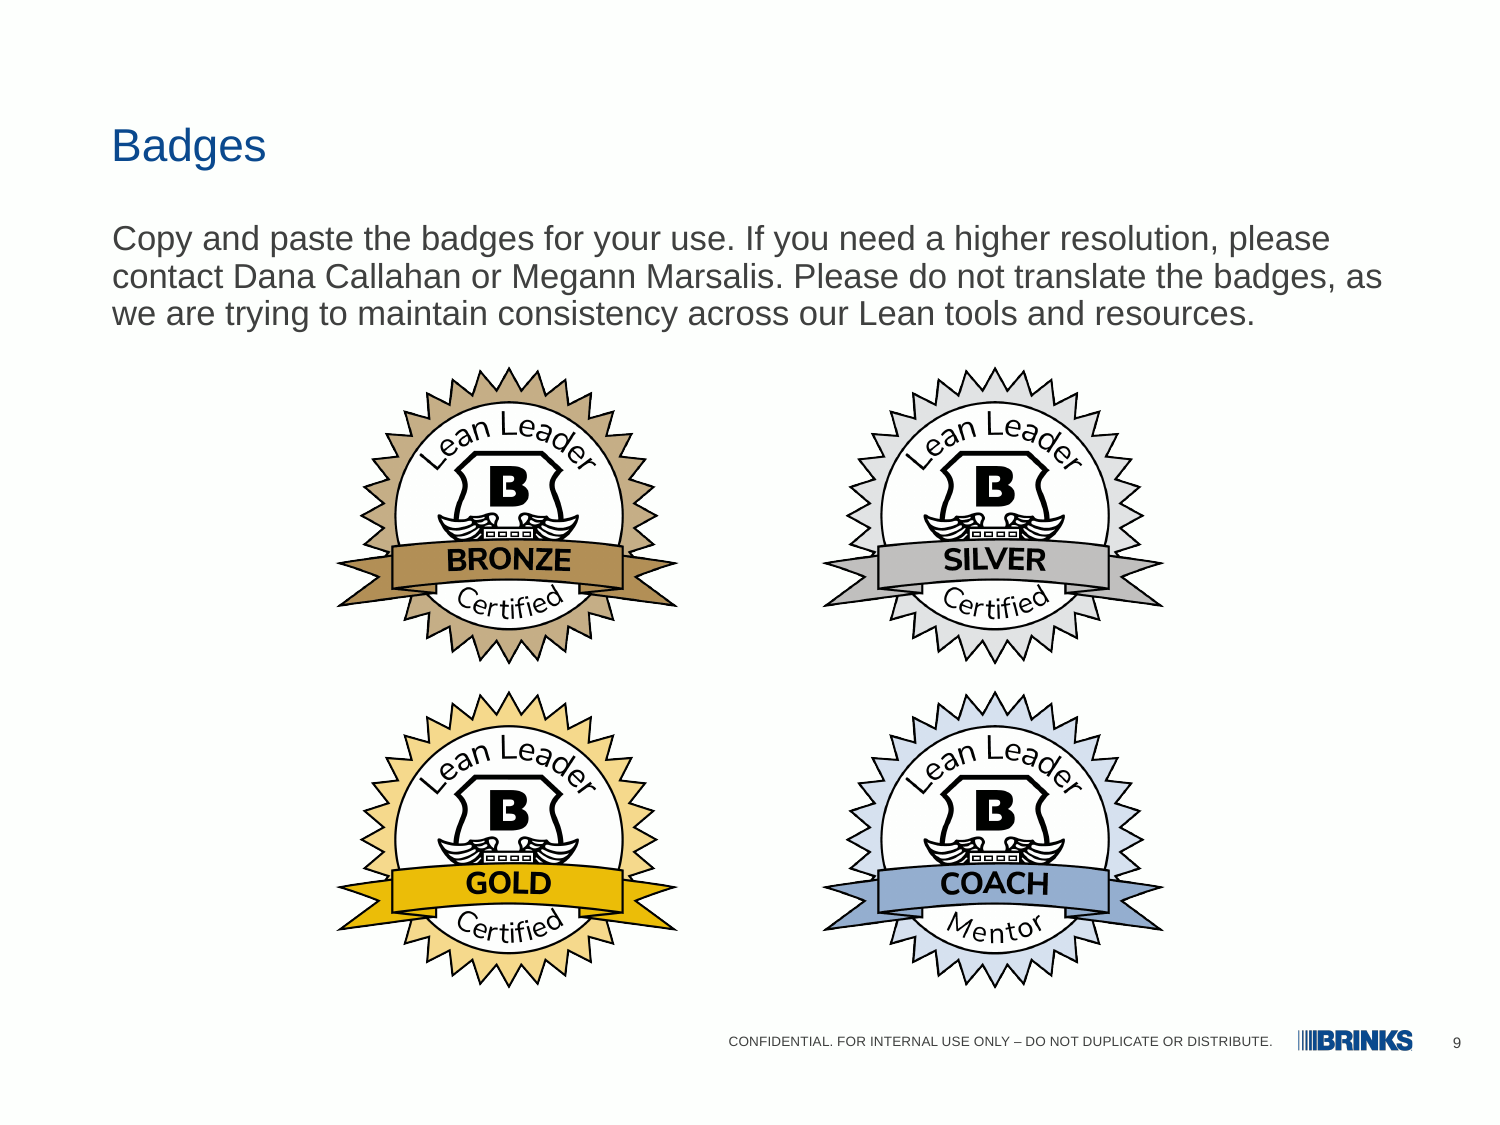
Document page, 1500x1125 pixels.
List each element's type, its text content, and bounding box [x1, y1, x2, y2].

text_box CONFIDENTIAL. FOR INTERNAL USE ONLY – DO NOT DUPLICATE OR DISTRIBUTE. [692, 1025, 1311, 1062]
text_box Badges [97, 114, 1500, 179]
picture [1298, 1030, 1413, 1051]
text_box 9 [1399, 1027, 1474, 1058]
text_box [334, 366, 1165, 989]
text_box Copy and paste the badges for your use. If you need a higher resolution, please contact Dana Callahan or Megann Marsalis. Please do not translate the badges, as we are trying to maintain consistency across our Lean tools and resources. [97, 213, 1452, 376]
